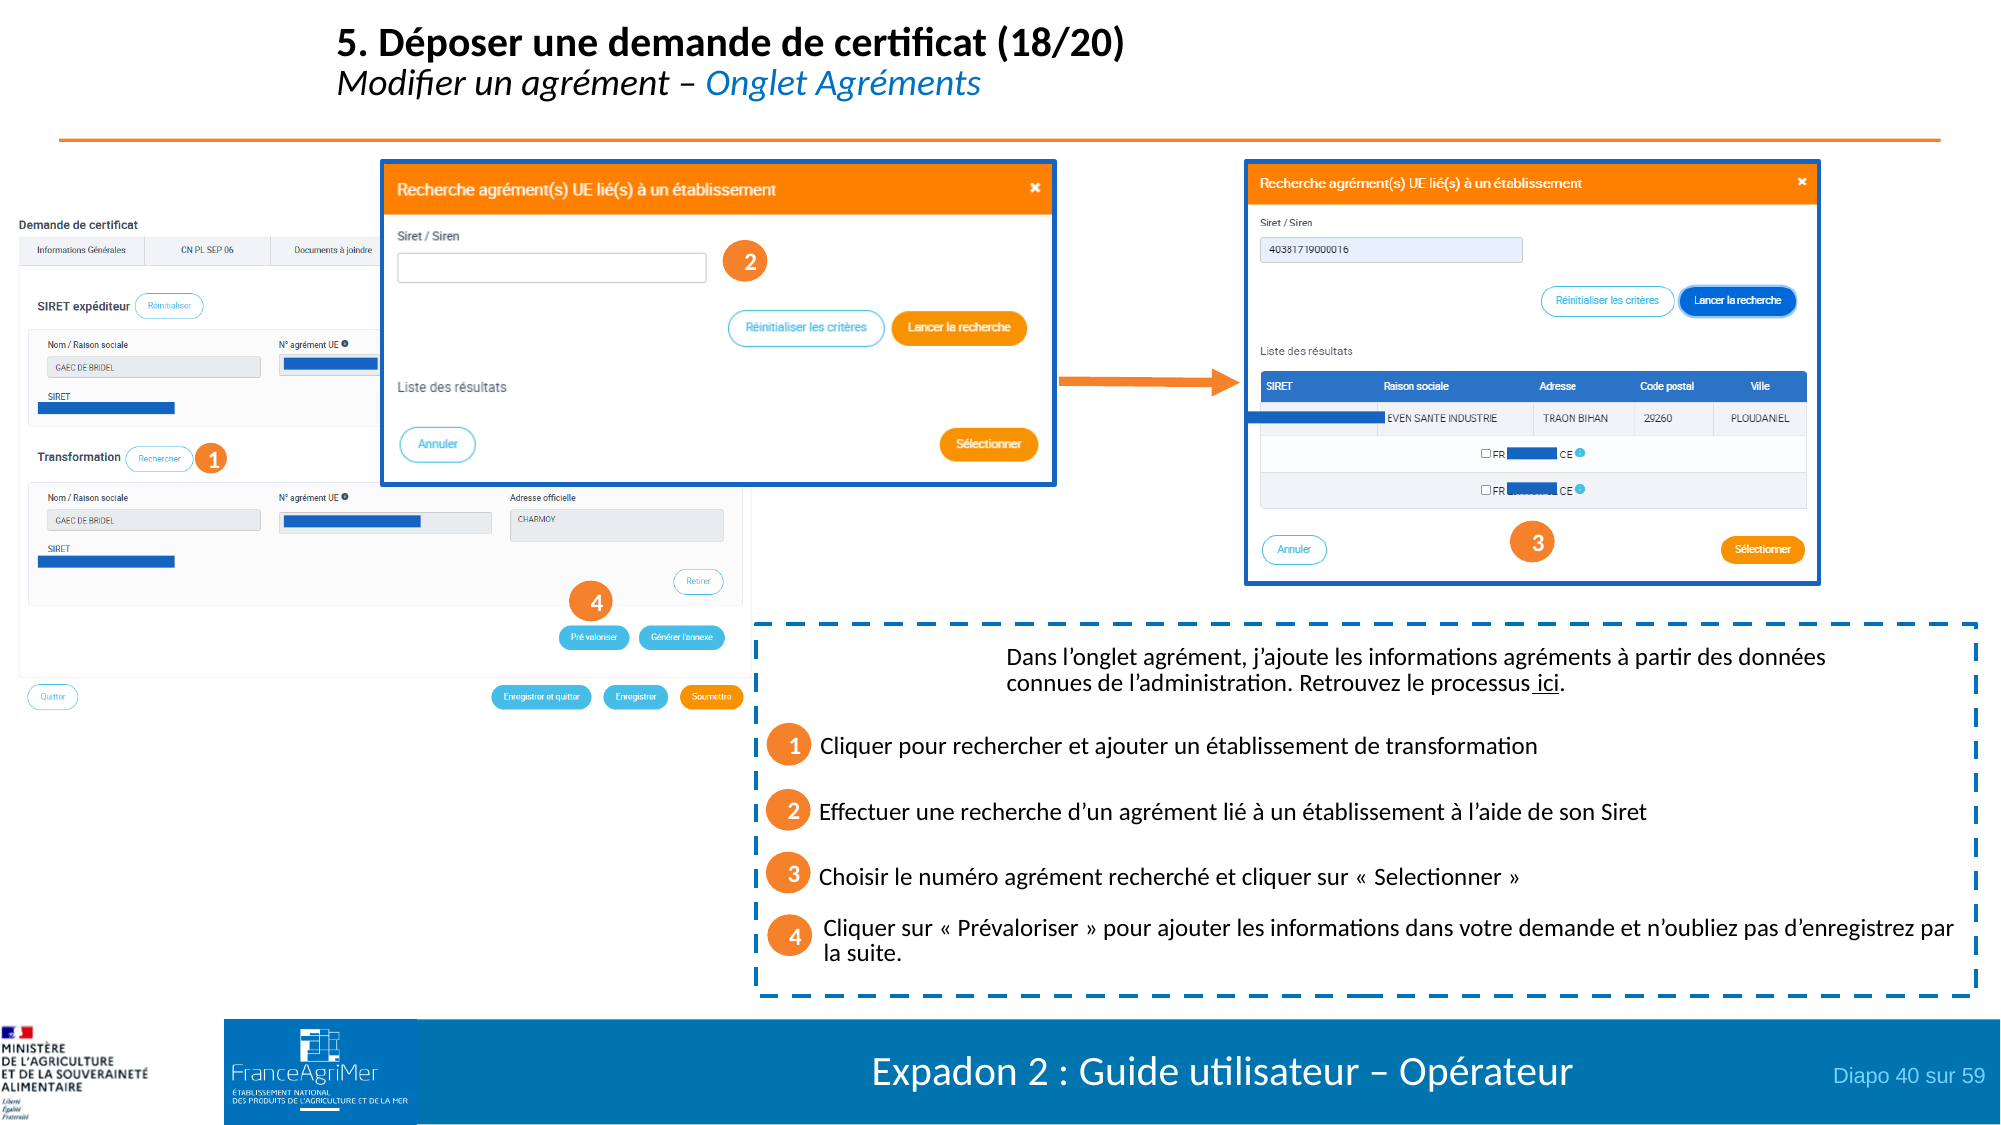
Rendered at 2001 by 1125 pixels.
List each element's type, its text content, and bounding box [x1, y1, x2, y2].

picture [0, 1018, 416, 1125]
text_box [754, 622, 1978, 998]
text_box 5. Déposer une demande de certificat (18/20) Modifier un agrément – Onglet Agréments [336, 9, 1740, 116]
text_box 3 [764, 850, 812, 895]
picture [1247, 163, 1817, 582]
picture [384, 163, 1053, 483]
text_box Choisir le numéro agrément recherché et cliquer sur « Selectionner » [819, 858, 1707, 891]
text_box Dans l’onglet agrément, j’ajoute les informations agréments à partir des données connues de l’administration. Retrouvez le processus ici. [1006, 639, 1829, 697]
text_box 2 [764, 787, 812, 832]
text_box Effectuer une recherche d’un agrément lié à un établissement à l’aide de son Siret [819, 793, 1707, 826]
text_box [12, 216, 757, 716]
